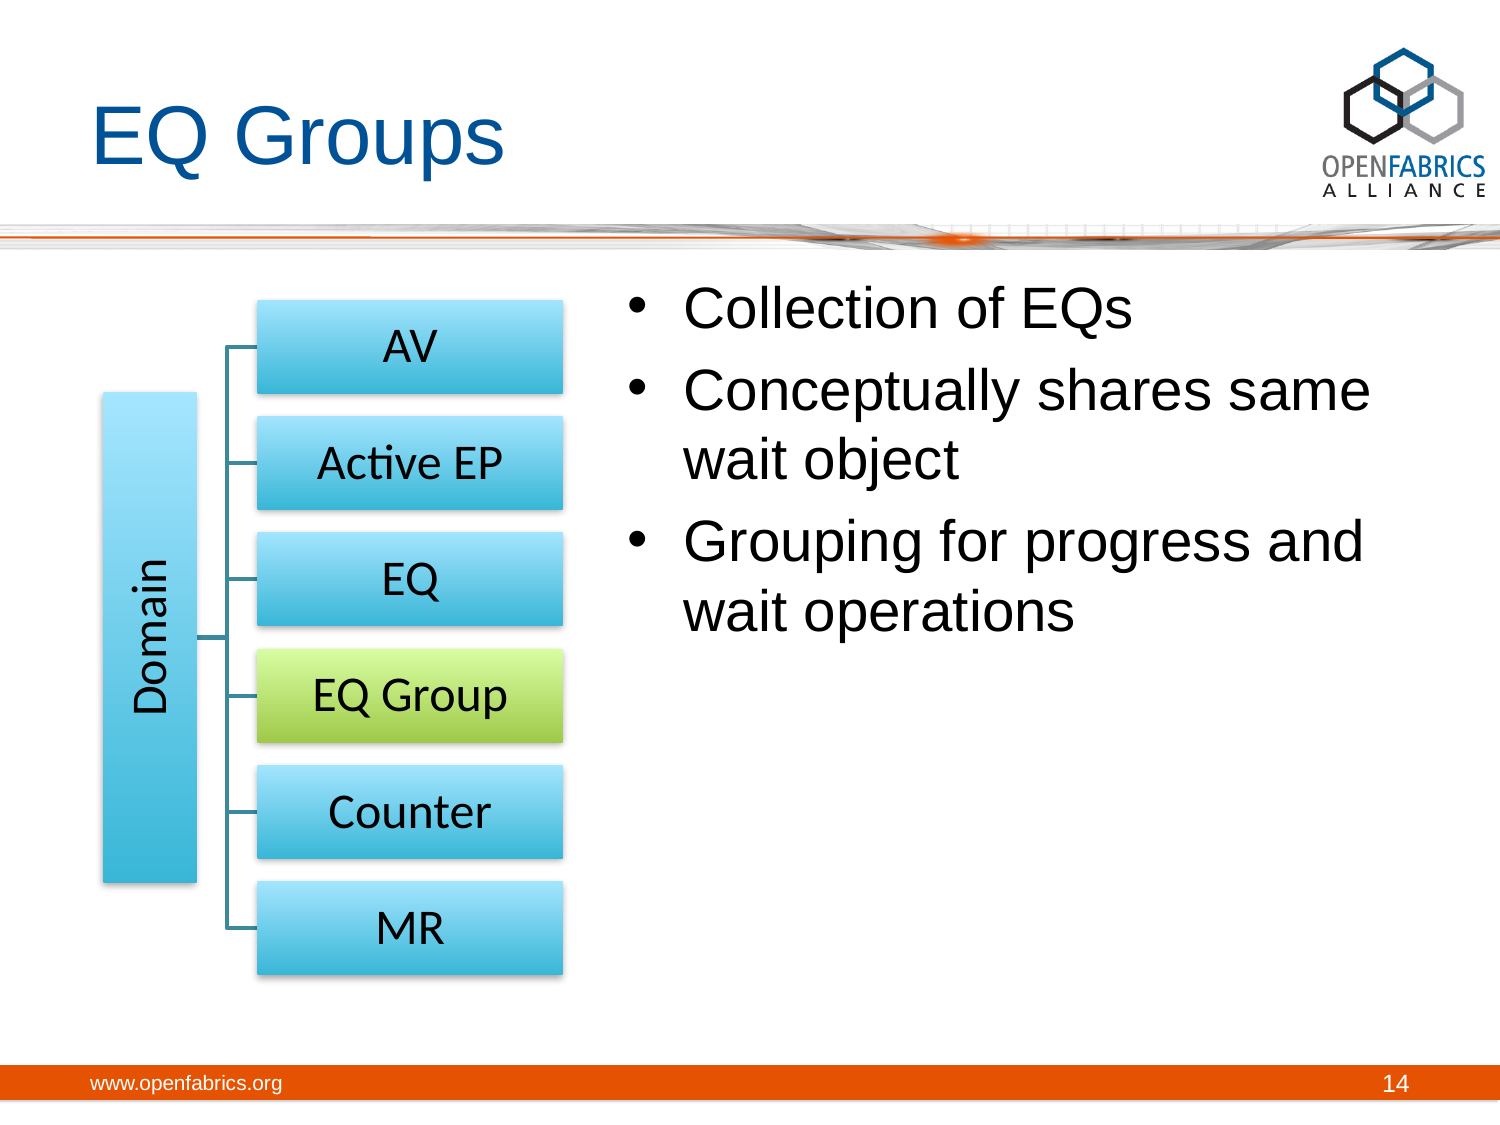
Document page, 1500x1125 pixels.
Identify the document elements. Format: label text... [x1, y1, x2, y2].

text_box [76, 299, 590, 976]
list Collection of EQs Conceptually shares same wait object Grouping for progress and wait operations [612, 262, 1475, 1005]
picture [0, 239, 1500, 250]
footer www.openfabrics.org [75, 1052, 550, 1113]
slide_number 14 [1074, 1052, 1425, 1113]
picture [0, 224, 1500, 236]
title EQ Groups [75, 37, 1300, 225]
picture [1312, 37, 1494, 219]
